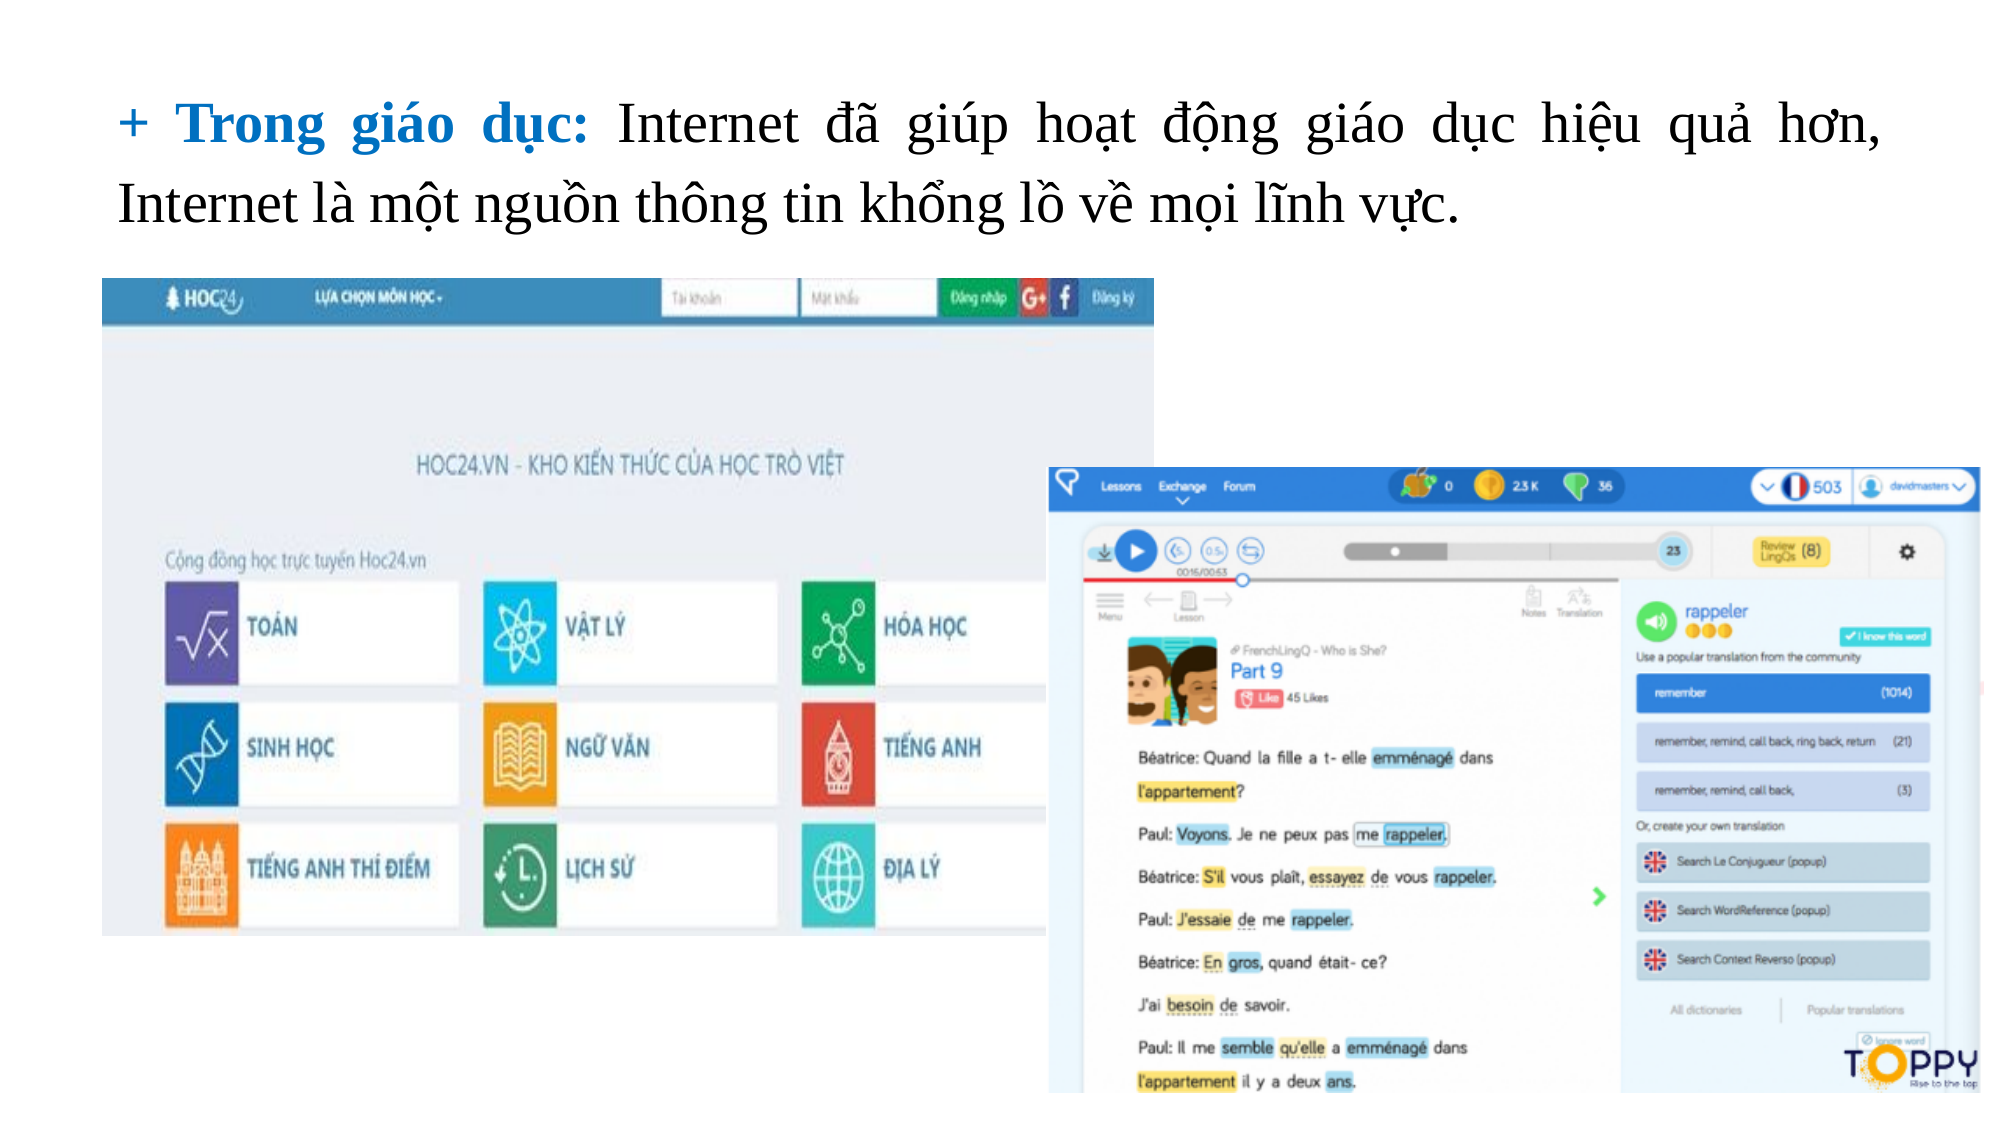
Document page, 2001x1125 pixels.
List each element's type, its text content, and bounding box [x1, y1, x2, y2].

picture [102, 278, 1984, 1093]
text_box + Trong giáo dục: Internet đã giúp hoạt động giáo dục hiệu quả hơn, Internet là một nguồn thông tin khổng lồ về mọi lĩnh vực. [102, 66, 1898, 242]
